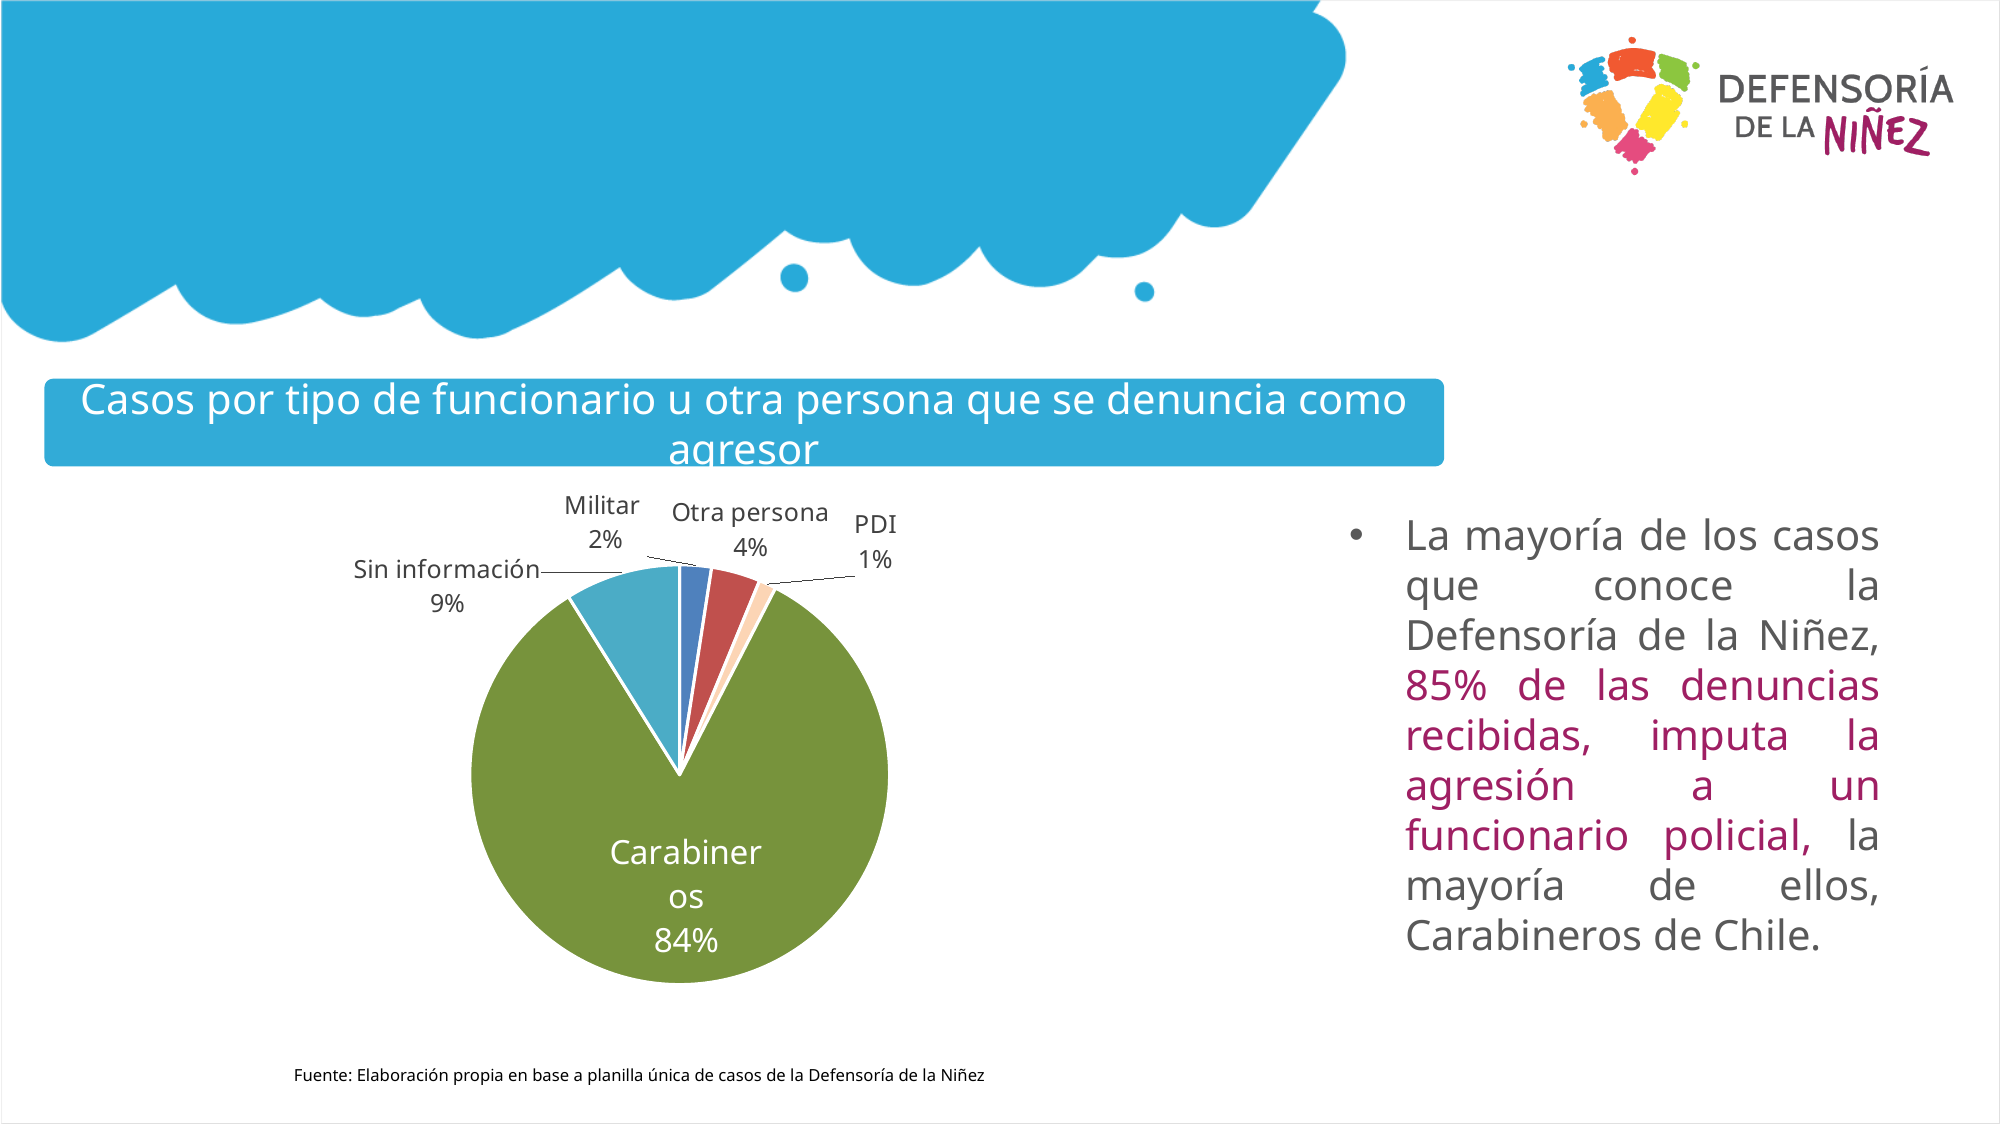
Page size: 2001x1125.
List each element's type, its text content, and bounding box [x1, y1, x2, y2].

picture [0, 0, 2001, 1125]
text_box La mayoría de los casos que conoce la Defensoría de la Niñez, 85% de las denuncias recibidas, imputa la agresión a un funcionario policial, la mayoría de ellos, Carabineros de Chile. [1334, 501, 1896, 967]
chart [48, 474, 1280, 1094]
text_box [48, 383, 1440, 489]
